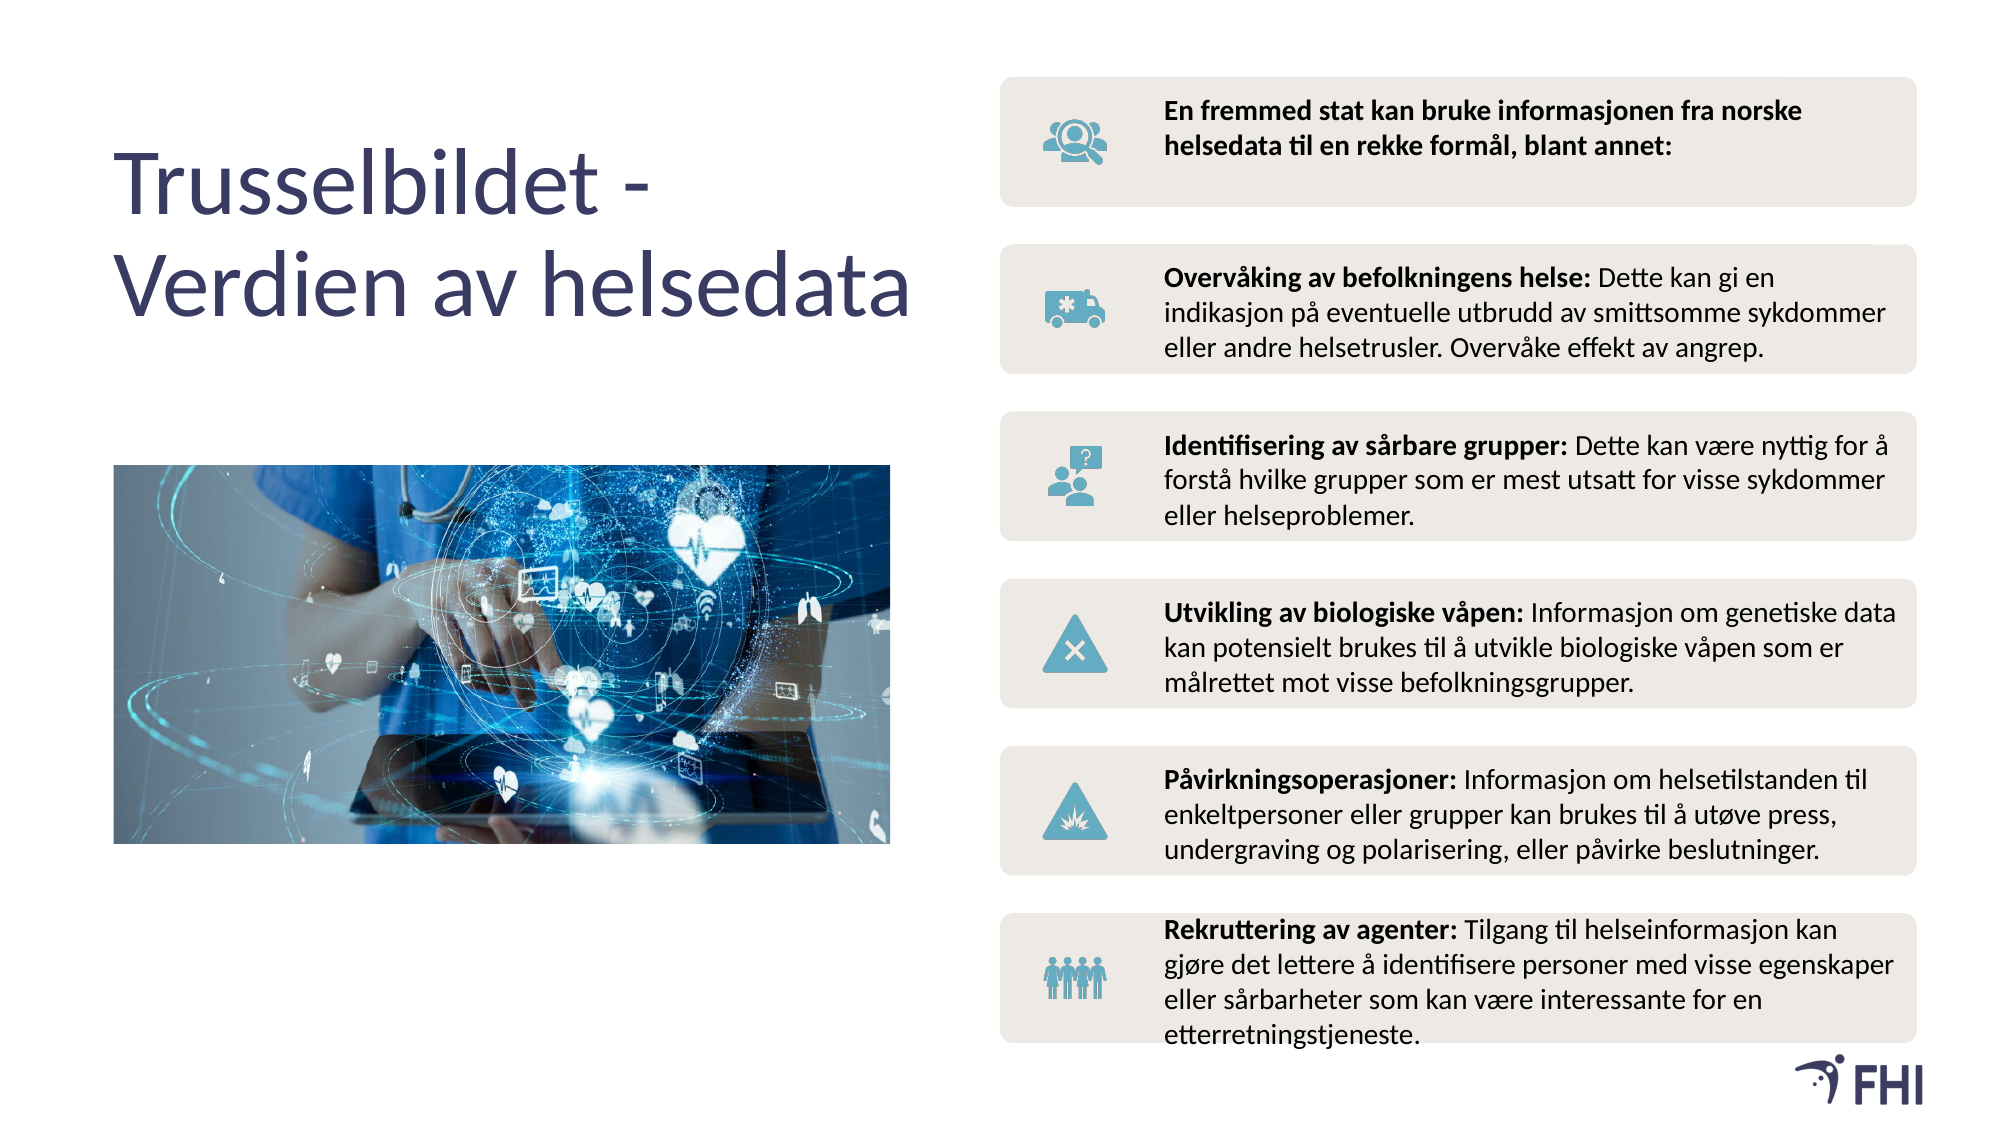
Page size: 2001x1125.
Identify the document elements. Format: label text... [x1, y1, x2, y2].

title Trusselbildet - Verdien av helsedata [113, 132, 918, 344]
picture [113, 465, 891, 844]
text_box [999, 76, 1917, 1048]
picture [1785, 1037, 1944, 1125]
